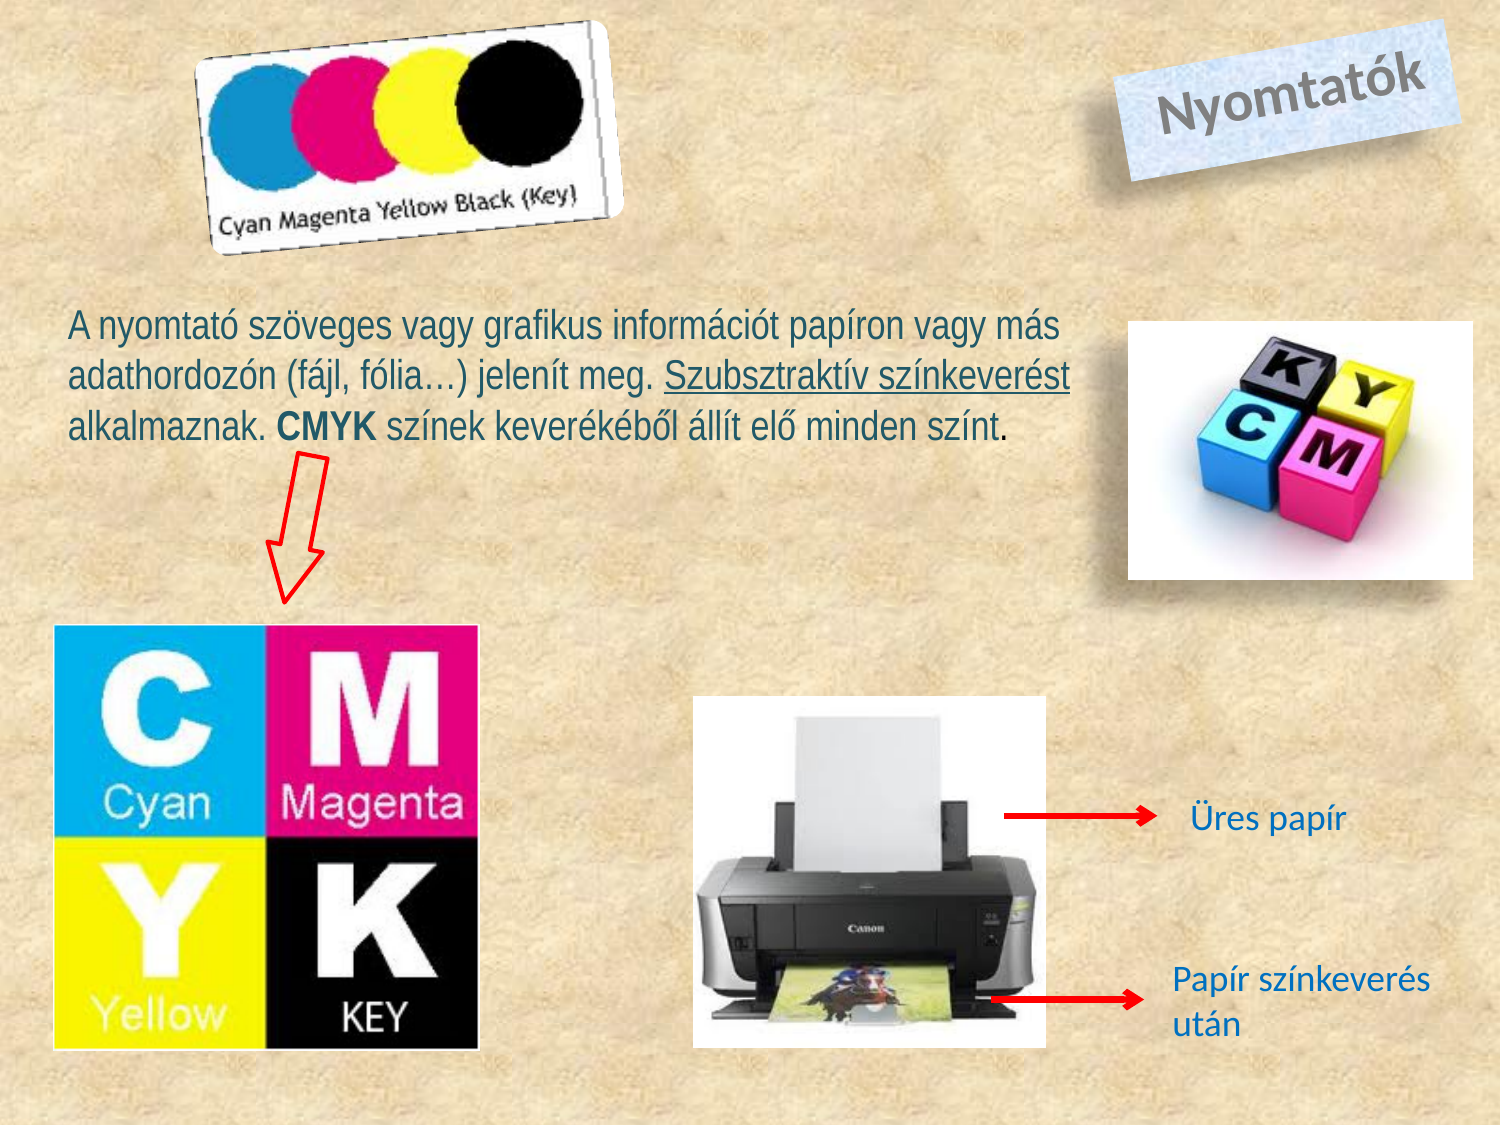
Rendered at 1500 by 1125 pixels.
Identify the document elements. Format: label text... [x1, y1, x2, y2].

text_box A nyomtató szöveges vagy grafikus információt papíron vagy más adathordozón (fájl, fólia…) jelenít meg. Szubsztraktív színkeverést alkalmaznak. CMYK színek keverékéből állít elő minden színt. [53, 290, 1211, 456]
list Nyomtatók [1112, 18, 1462, 182]
picture [0, 0, 1500, 1125]
text_box [265, 456, 330, 605]
text_box Papír színkeverés után [1157, 946, 1489, 1052]
text_box Üres papír [1175, 785, 1400, 846]
